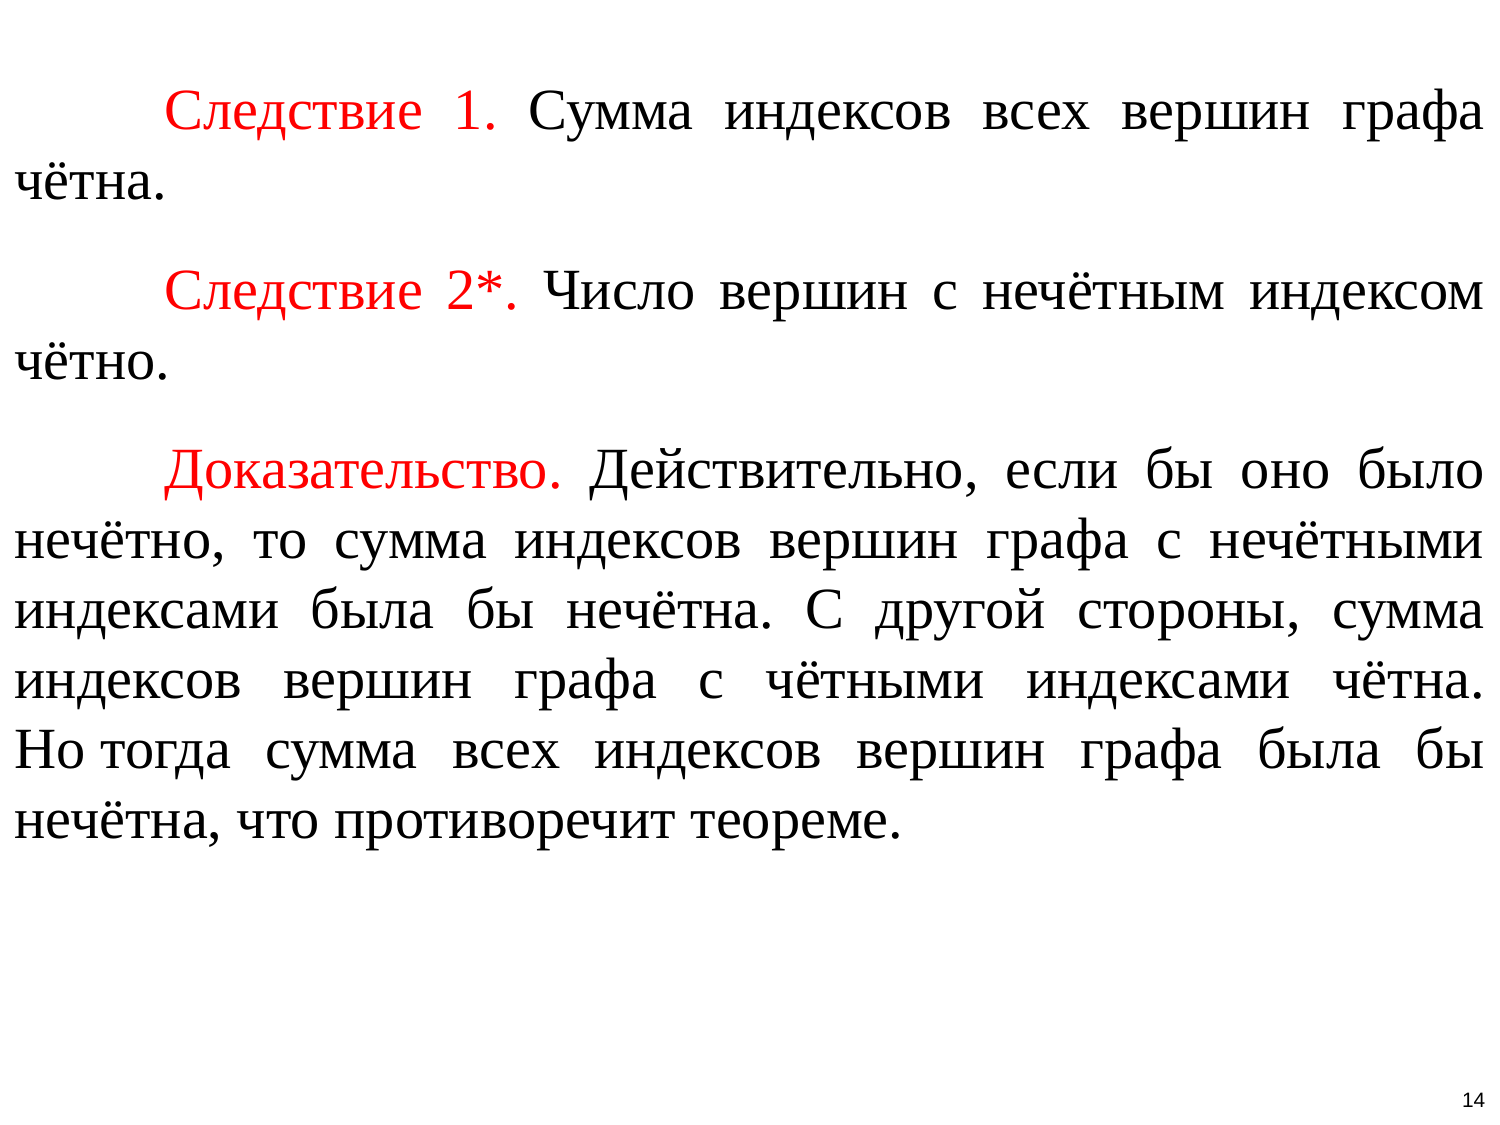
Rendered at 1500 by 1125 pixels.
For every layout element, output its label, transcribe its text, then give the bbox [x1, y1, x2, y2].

text_box Доказательство. Действительно, если бы оно было нечётно, то сумма индексов вершин графа с нечётными индексами была бы нечётна. С другой стороны, сумма индексов вершин графа с чётными индексами чётна. Но тогда сумма всех индексов вершин графа была бы нечётна, что противоречит теореме. [0, 422, 1500, 858]
text_box Следствие 2*. Число вершин с нечётным индексом чётно. [0, 243, 1500, 399]
slide_number 14 [1417, 1079, 1500, 1125]
text_box Следствие 1. Сумма индексов всех вершин графа чётна. [0, 64, 1500, 219]
